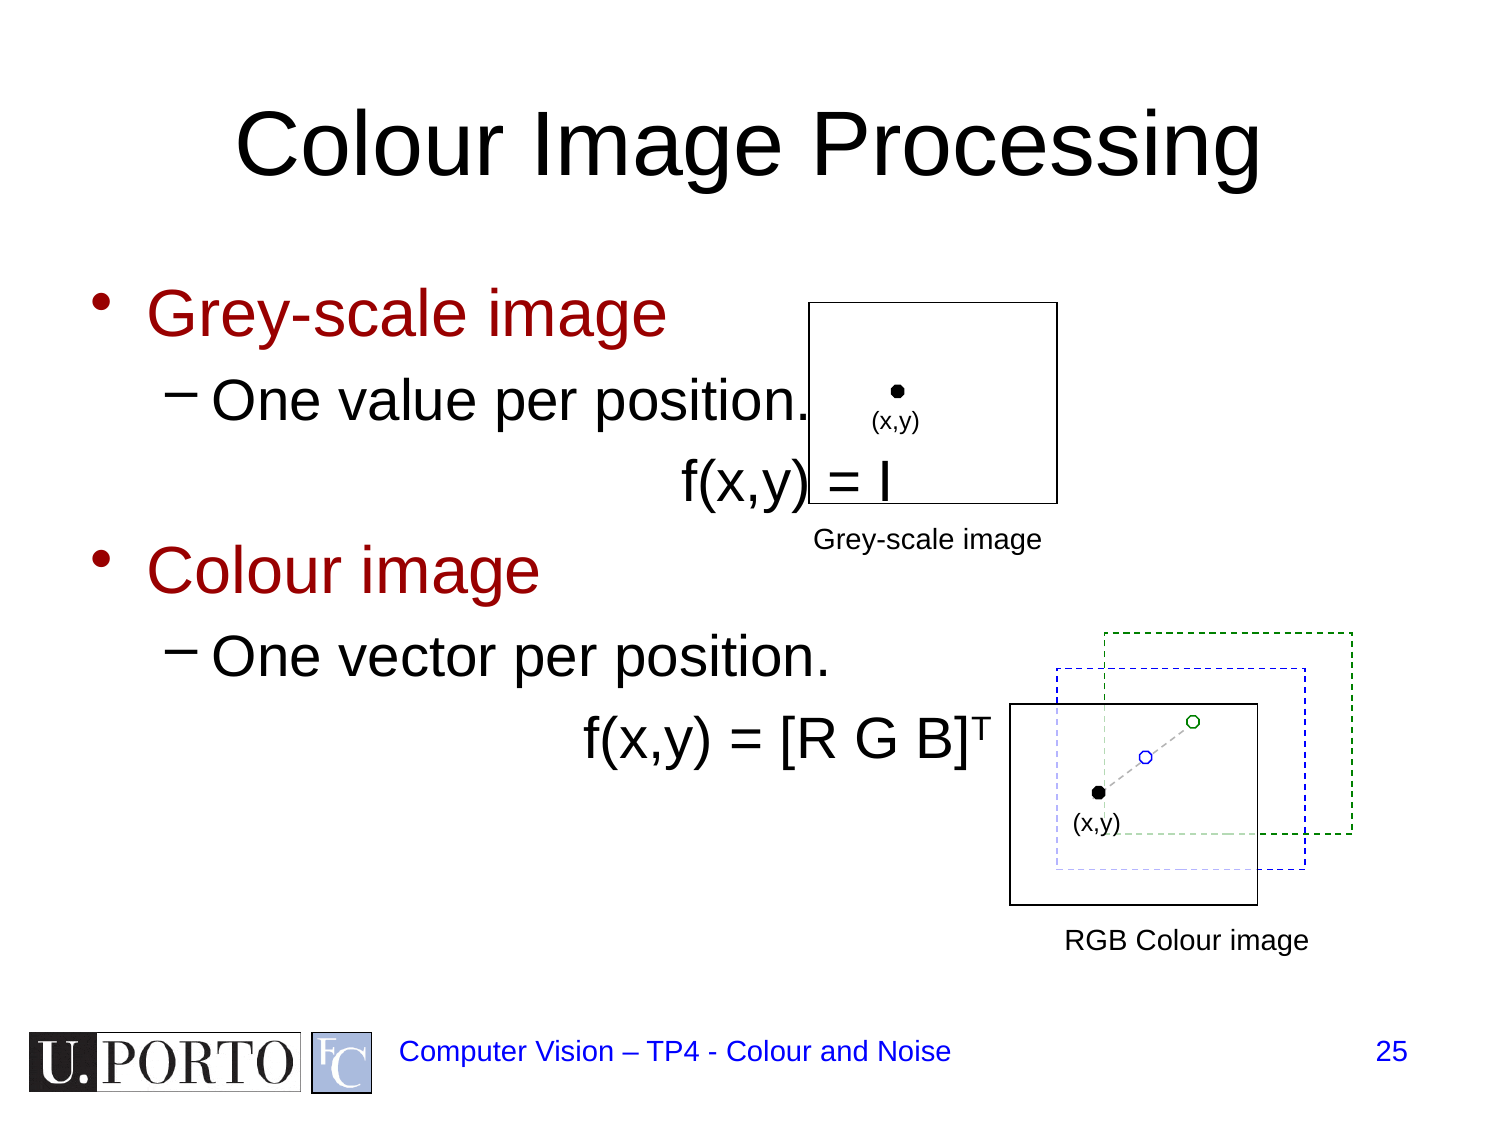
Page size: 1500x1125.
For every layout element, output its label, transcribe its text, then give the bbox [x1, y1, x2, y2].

picture [313, 1033, 371, 1092]
text_box [1092, 786, 1105, 798]
picture [29, 1032, 301, 1092]
text_box [1057, 668, 1306, 870]
slide_number 25 [1316, 1024, 1424, 1103]
text_box [1139, 751, 1152, 764]
text_box [809, 302, 1057, 504]
text_box Grey-scale image [798, 512, 1058, 563]
list Grey-scale image One value per position. f(x,y) = I Colour image One vector per position. f(x,y) = [R G B]T [75, 262, 1425, 1005]
title Colour Image Processing [75, 45, 1425, 233]
text_box [1187, 715, 1199, 728]
text_box [1009, 704, 1258, 906]
text_box (x,y) [1057, 798, 1136, 844]
text_box (x,y) [856, 397, 935, 443]
text_box [1104, 633, 1353, 835]
text_box [891, 385, 904, 397]
text_box RGB Colour image [1049, 913, 1325, 964]
footer Computer Vision – TP4 - Colour and Noise [383, 1024, 1306, 1103]
